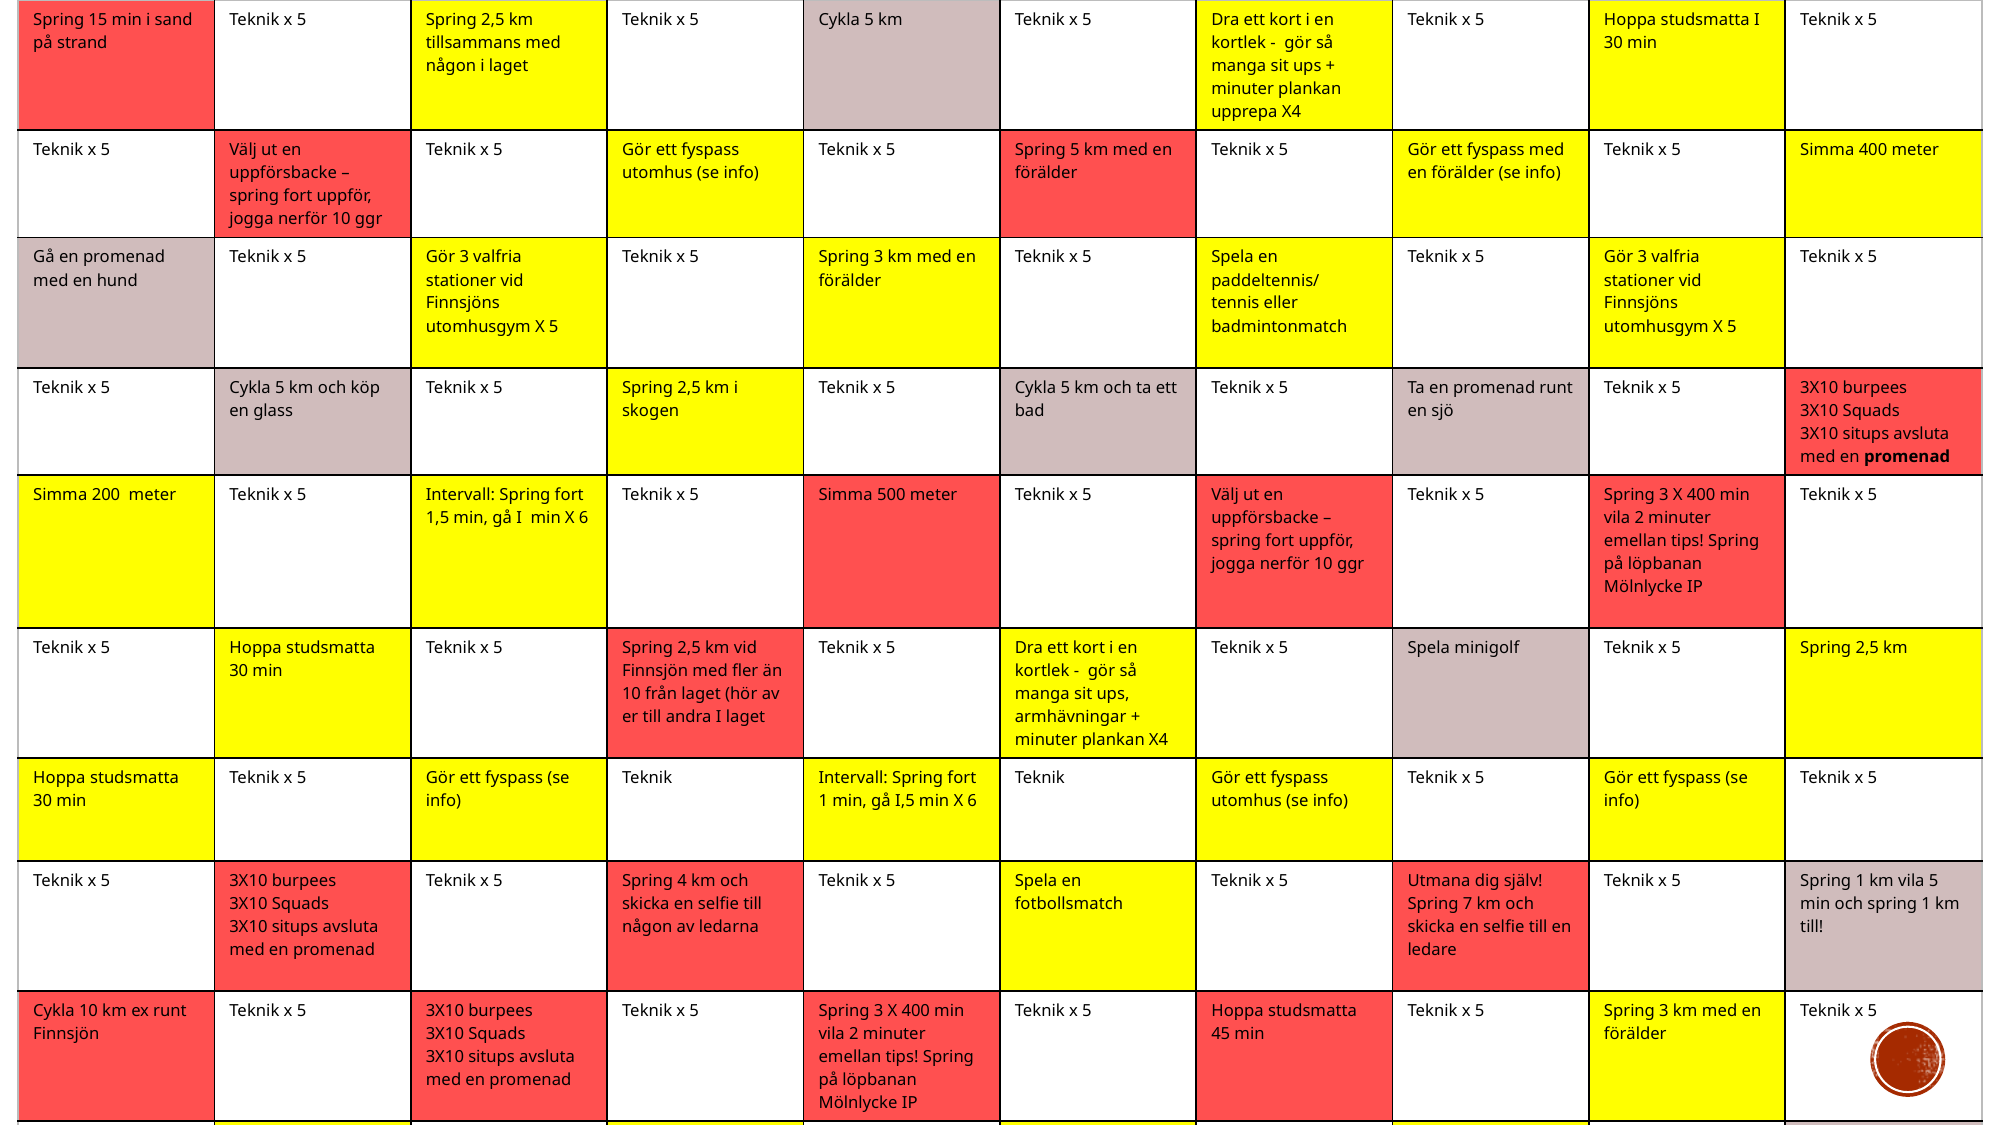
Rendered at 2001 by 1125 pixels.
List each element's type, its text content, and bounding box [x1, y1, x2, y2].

table_cell Spring 4 km och skicka en selfie till någon av ledarna [608, 862, 803, 990]
table_cell Gör ett fyspass (se info) [1590, 759, 1784, 860]
table_cell Teknik [1001, 759, 1195, 860]
table_cell Teknik x 5 [608, 992, 803, 1120]
table_header Cykla 5 km [804, 1, 999, 129]
table_cell Teknik x 5 [19, 131, 214, 237]
table_cell Teknik x 5 [412, 629, 606, 757]
table_cell Teknik x 5 [215, 476, 410, 627]
table_cell Teknik x 5 [1786, 759, 1981, 860]
table_cell Gör ett fyspass med en förälder (se info) [1393, 131, 1588, 237]
table_cell Intervall: Spring fort 1,5 min, gå I min X 6 [412, 476, 606, 627]
table_cell Hoppa studsmatta 30 min [215, 629, 410, 757]
table_cell Spring 3 X 400 min vila 2 minuter emellan tips! Spring på löpbanan Mölnlycke IP [804, 992, 999, 1120]
table_cell Hoppa studsmatta 30 min [19, 759, 214, 860]
table_cell Teknik x 5 [1197, 629, 1392, 757]
table_cell Spela en fotbollsmatch [1001, 862, 1195, 990]
table_cell 3X10 burpees 3X10 Squads 3X10 situps avsluta med en promenad [412, 992, 606, 1120]
table_cell Teknik x 5 [215, 238, 410, 367]
table_header Teknik x 5 [1786, 1, 1981, 129]
table_header Dra ett kort i en kortlek - gör så manga sit ups + minuter plankan upprepa X4 [1197, 1, 1392, 129]
table_header Hoppa studsmatta I 30 min [1590, 1, 1784, 129]
table_cell Teknik x 5 [1786, 992, 1981, 1120]
table_cell Gör 3 valfria stationer vid Finnsjöns utomhusgym X 5 [1590, 238, 1784, 367]
table_cell Utmana dig själv! Spring 7 km och skicka en selfie till en ledare [1393, 862, 1588, 990]
table_cell Teknik x 5 [1393, 759, 1588, 860]
table_cell Teknik x 5 [19, 862, 214, 990]
table_cell Teknik x 5 [19, 369, 214, 474]
table_header Teknik x 5 [608, 1, 803, 129]
table_cell Teknik [608, 759, 803, 860]
table_cell Dra ett kort i en kortlek - gör så manga sit ups, armhävningar + minuter plankan X4 [1001, 629, 1195, 757]
table_cell Cykla 5 km och ta ett bad [1001, 369, 1195, 474]
table_cell Teknik x 5 [804, 862, 999, 990]
table_cell Spring 3 X 400 min vila 2 minuter emellan tips! Spring på löpbanan Mölnlycke IP [1590, 476, 1784, 627]
table_cell Teknik x 5 [804, 131, 999, 237]
table_cell Gör ett fyspass utomhus (se info) [608, 131, 803, 237]
table_cell Teknik x 5 [804, 369, 999, 474]
table_cell Teknik x 5 [1393, 238, 1588, 367]
table_cell Teknik x 5 [1001, 992, 1195, 1120]
table_cell Teknik x 5 [1001, 476, 1195, 627]
table_header Teknik x 5 [1001, 1, 1195, 129]
table_cell Spela en paddeltennis/ tennis eller badmintonmatch [1197, 238, 1392, 367]
table_cell Teknik x 5 [608, 238, 803, 367]
table_cell Teknik x 5 [1590, 131, 1784, 237]
table_cell Teknik x 5 [1001, 238, 1195, 367]
table_cell Spring 2,5 km [1786, 629, 1981, 757]
table_cell Spring 1 km vila 5 min och spring 1 km till! [1786, 862, 1981, 990]
table_cell Teknik x 5 [1786, 238, 1981, 367]
table_cell Cykla 5 km och köp en glass [215, 369, 410, 474]
table_cell Teknik x 5 [1590, 862, 1784, 990]
table_header Teknik x 5 [215, 1, 410, 129]
table_cell Spring 2,5 km vid Finnsjön med fler än 10 från laget (hör av er till andra I laget [608, 629, 803, 757]
table_cell Intervall: Spring fort 1 min, gå I,5 min X 6 [804, 759, 999, 860]
table_cell Teknik x 5 [1590, 369, 1784, 474]
table_cell Teknik x 5 [215, 759, 410, 860]
table_cell Hoppa studsmatta 45 min [1197, 992, 1392, 1120]
table_cell Teknik x 5 [1197, 862, 1392, 990]
table_header Spring 15 min i sand på strand [19, 1, 214, 129]
table_cell 3X10 burpees 3X10 Squads 3X10 situps avsluta med en promenad [215, 862, 410, 990]
table_cell Välj ut en uppförsbacke – spring fort uppför, jogga nerför 10 ggr [1197, 476, 1392, 627]
table_cell Teknik x 5 [215, 992, 410, 1120]
table_cell Spela minigolf [1393, 629, 1588, 757]
table_cell Simma 500 meter [804, 476, 999, 627]
table_cell Spring 2,5 km i skogen [608, 369, 803, 474]
table_header Teknik x 5 [1393, 1, 1588, 129]
table_cell Cykla 10 km ex runt Finnsjön [19, 992, 214, 1120]
table_cell Gör ett fyspass utomhus (se info) [1197, 759, 1392, 860]
table_cell Teknik x 5 [1197, 131, 1392, 237]
table_cell Teknik x 5 [1393, 992, 1588, 1120]
table_cell Ta en promenad runt en sjö [1393, 369, 1588, 474]
table_cell Teknik x 5 [1393, 476, 1588, 627]
table_cell Teknik x 5 [1786, 476, 1981, 627]
table_cell Teknik x 5 [412, 369, 606, 474]
table_cell Simma 200 meter [19, 476, 214, 627]
table_cell Teknik x 5 [1590, 629, 1784, 757]
table_cell Teknik x 5 [19, 629, 214, 757]
table_cell Teknik x 5 [1197, 369, 1392, 474]
table_cell 3X10 burpees 3X10 Squads 3X10 situps avsluta med en promenad [1786, 369, 1981, 474]
table_cell Gör 3 valfria stationer vid Finnsjöns utomhusgym X 5 [412, 238, 606, 367]
table_cell Gör ett fyspass (se info) [412, 759, 606, 860]
table_header Spring 2,5 km tillsammans med någon i laget [412, 1, 606, 129]
table_cell Spring 5 km med en förälder [1001, 131, 1195, 237]
table_cell Gå en promenad med en hund [19, 238, 214, 367]
table_cell Teknik x 5 [412, 862, 606, 990]
table_cell Teknik x 5 [804, 629, 999, 757]
table_cell Teknik x 5 [412, 131, 606, 237]
table_cell Välj ut en uppförsbacke – spring fort uppför, jogga nerför 10 ggr [215, 131, 410, 237]
table_cell Simma 400 meter [1786, 131, 1981, 237]
table_cell Spring 3 km med en förälder [804, 238, 999, 367]
table_cell Teknik x 5 [608, 476, 803, 627]
table_cell Spring 3 km med en förälder [1590, 992, 1784, 1120]
